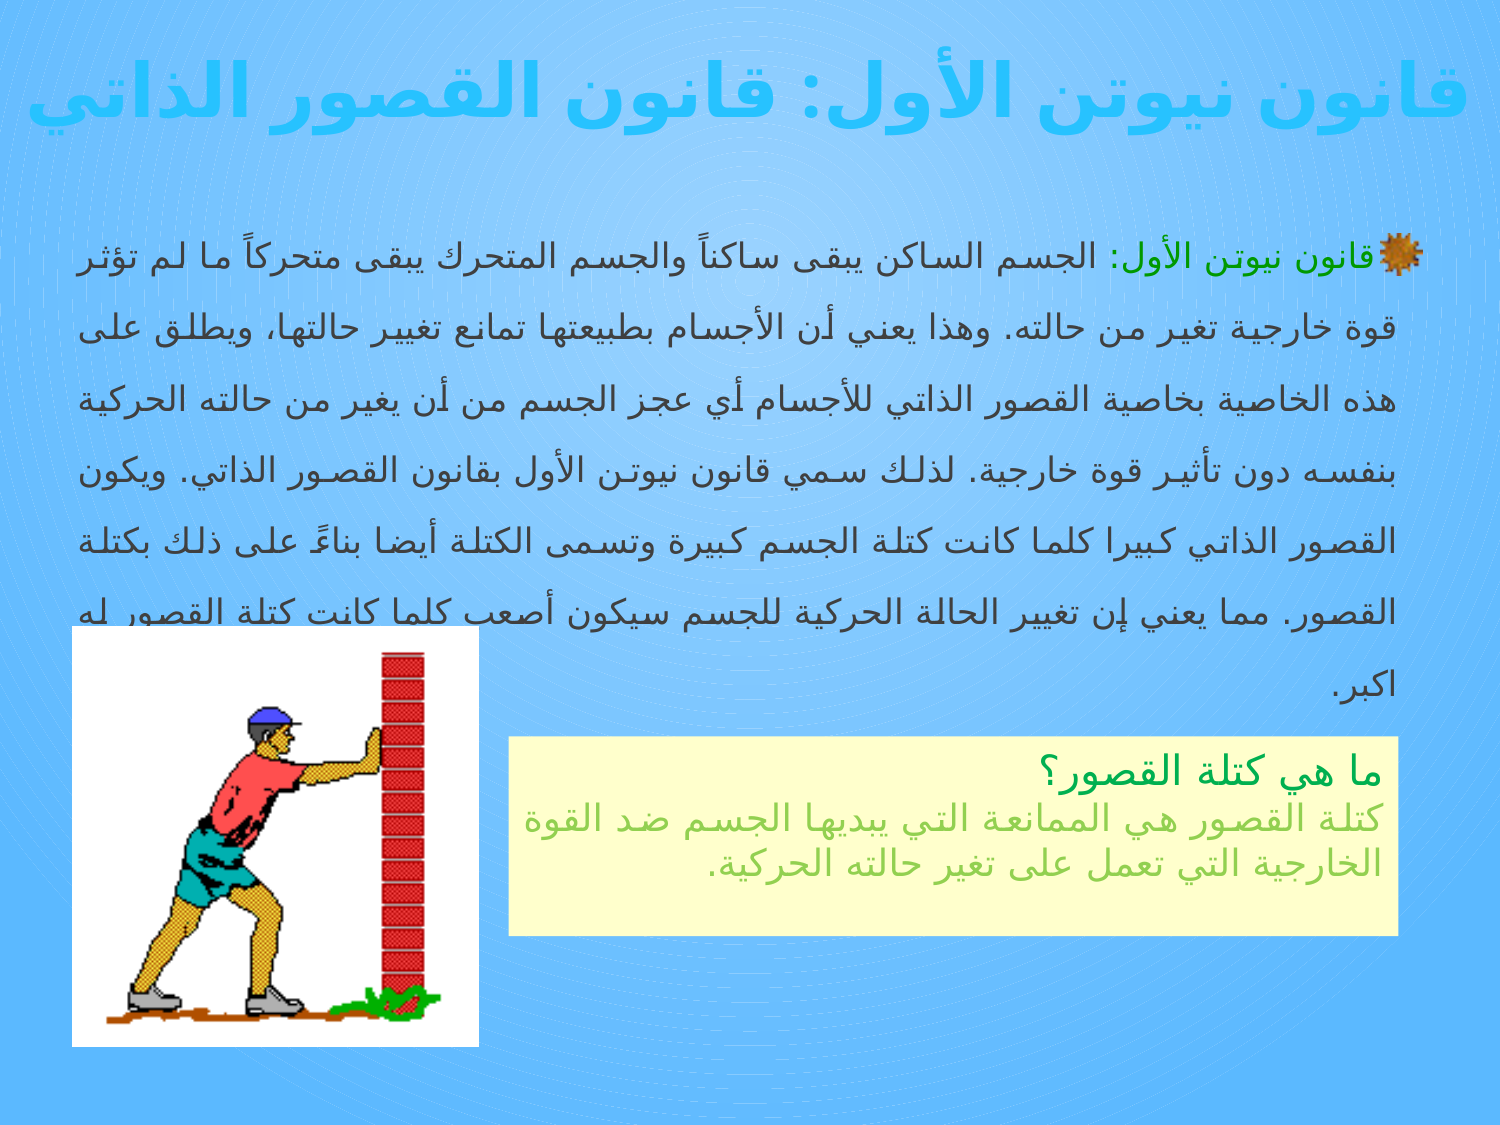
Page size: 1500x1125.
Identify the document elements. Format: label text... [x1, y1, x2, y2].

list قانون نيوتن الأول: الجسم الساكن يبقى ساكناً والجسم المتحرك يبقى متحركاً ما لم تؤثر قوة خارجية تغير من حالته. وهذا يعني أن الأجسام بطبيعتها تمانع تغيير حالتها، ويطلق على هذه الخاصية بخاصية القصور الذاتي للأجسام أي عجز الجسم من أن يغير من حالته الحركية بنفسه دون تأثير قوة خارجية. لذلك سمي قانون نيوتن الأول بقانون القصور الذاتي. ويكون القصور الذاتي كبيرا كلما كانت كتلة الجسم كبيرة وتسمى الكتلة أيضا بناءً على ذلك بكتلة القصور. مما يعني إن تغيير الحالة الحركية للجسم سيكون أصعب كلما كانت كتلة القصور له اكبر. [62, 196, 1413, 715]
text_box قانون نيوتن الأول: قانون القصور الذاتي [10, 35, 1490, 141]
text_box ما هي كتلة القصور؟ كتلة القصور هي الممانعة التي يبديها الجسم ضد القوة الخارجية التي تعمل على تغير حالته الحركية. [508, 736, 1399, 937]
picture [1380, 233, 1423, 276]
picture [71, 626, 479, 1047]
